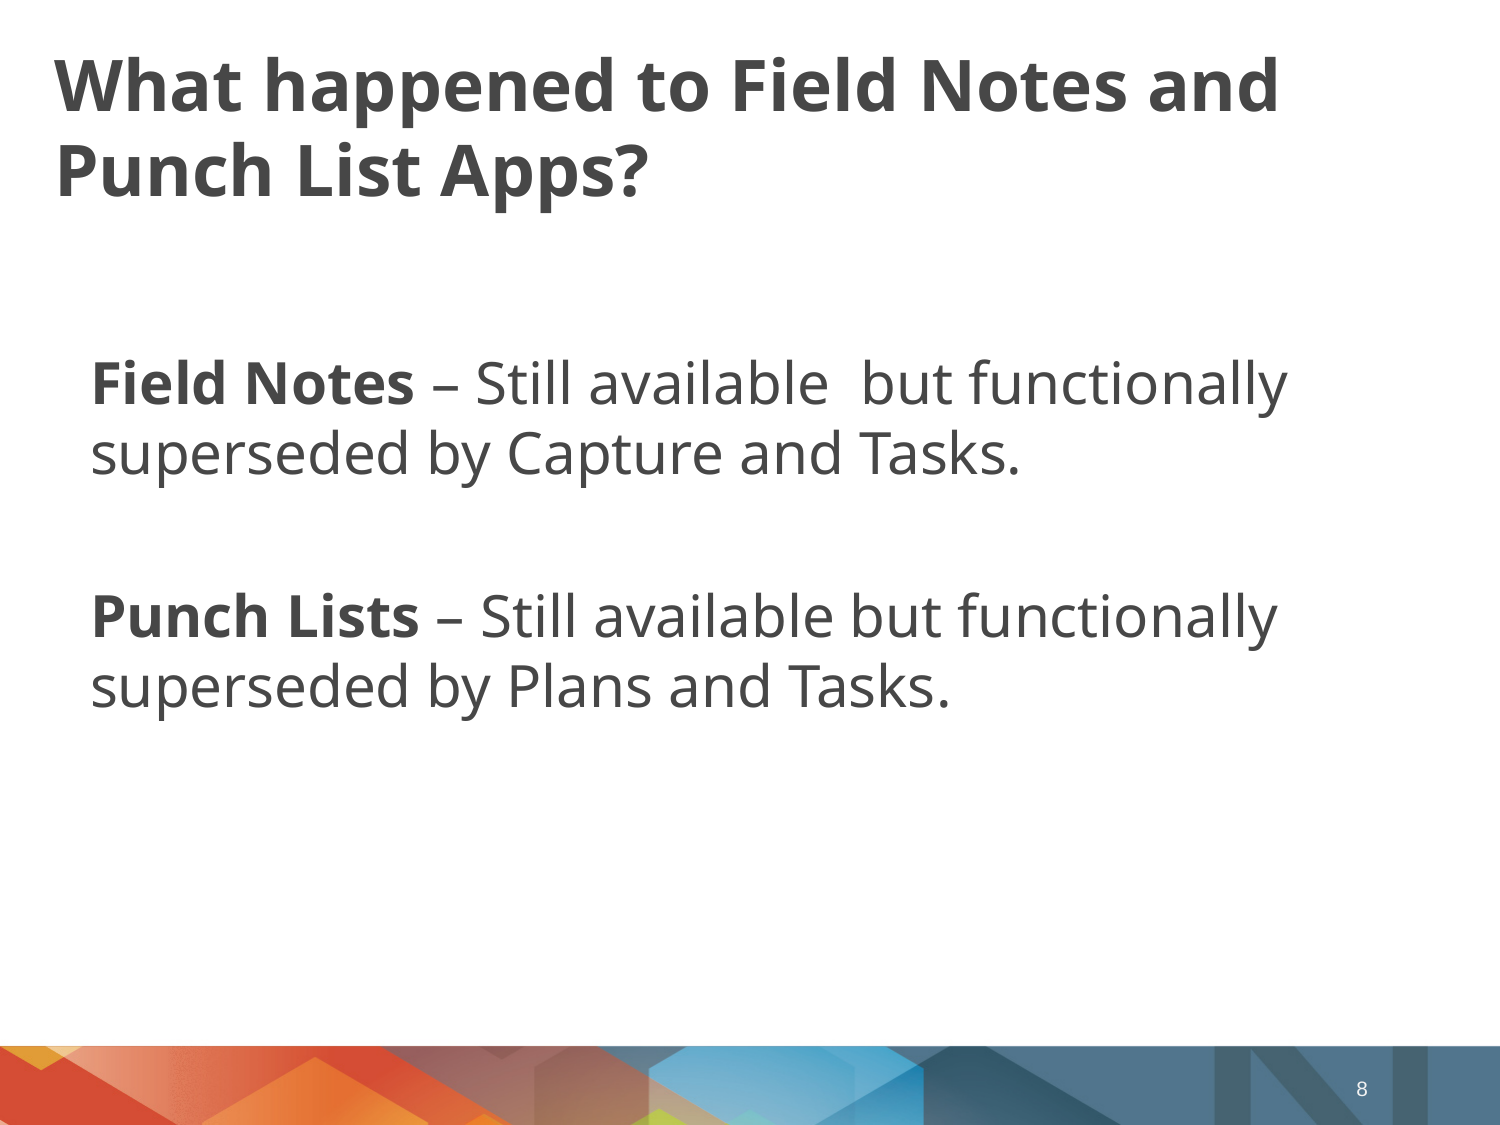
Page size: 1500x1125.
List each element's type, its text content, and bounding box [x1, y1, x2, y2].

picture [0, 0, 1500, 1125]
title What happened to Field Notes and Punch List Apps? [39, 32, 1461, 220]
slide_number 8 [1032, 1058, 1383, 1119]
list Field Notes – Still available but functionally superseded by Capture and Tasks. Punch Lists – Still available but functionally superseded by Plans and Tasks. [75, 339, 1425, 1010]
